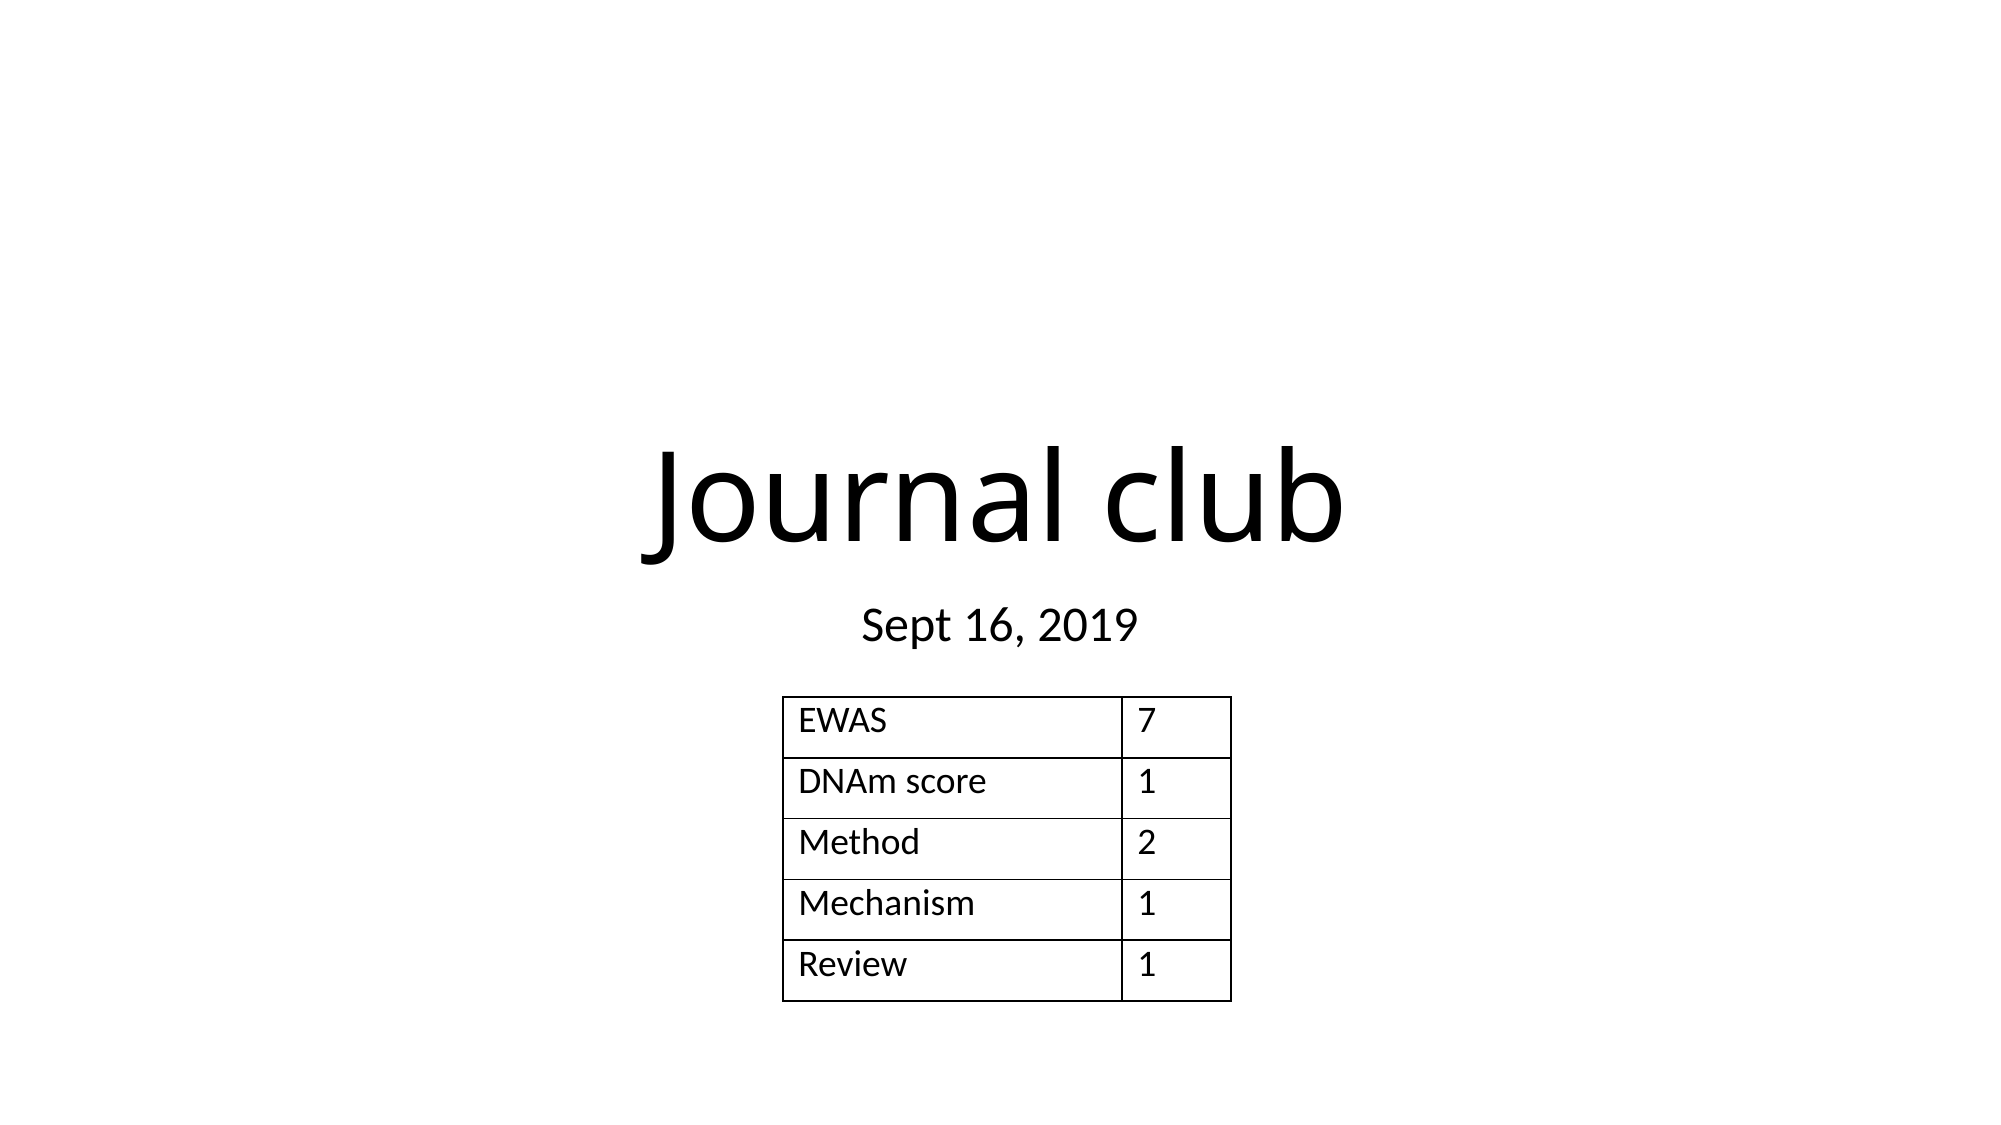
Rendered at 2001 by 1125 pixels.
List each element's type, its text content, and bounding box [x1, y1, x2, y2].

table_cell 1 [1123, 880, 1230, 939]
table_header EWAS [784, 698, 1121, 757]
table_cell DNAm score [784, 759, 1121, 818]
subtitle Sept 16, 2019 [249, 590, 1750, 863]
table_header 7 [1123, 698, 1230, 757]
table_cell Method [784, 819, 1121, 879]
table_cell Mechanism [784, 880, 1121, 939]
table_cell 1 [1123, 941, 1230, 1000]
table_cell 1 [1123, 759, 1230, 818]
title Journal club [249, 184, 1750, 576]
table_cell 2 [1123, 819, 1230, 879]
table_cell Review [784, 941, 1121, 1000]
